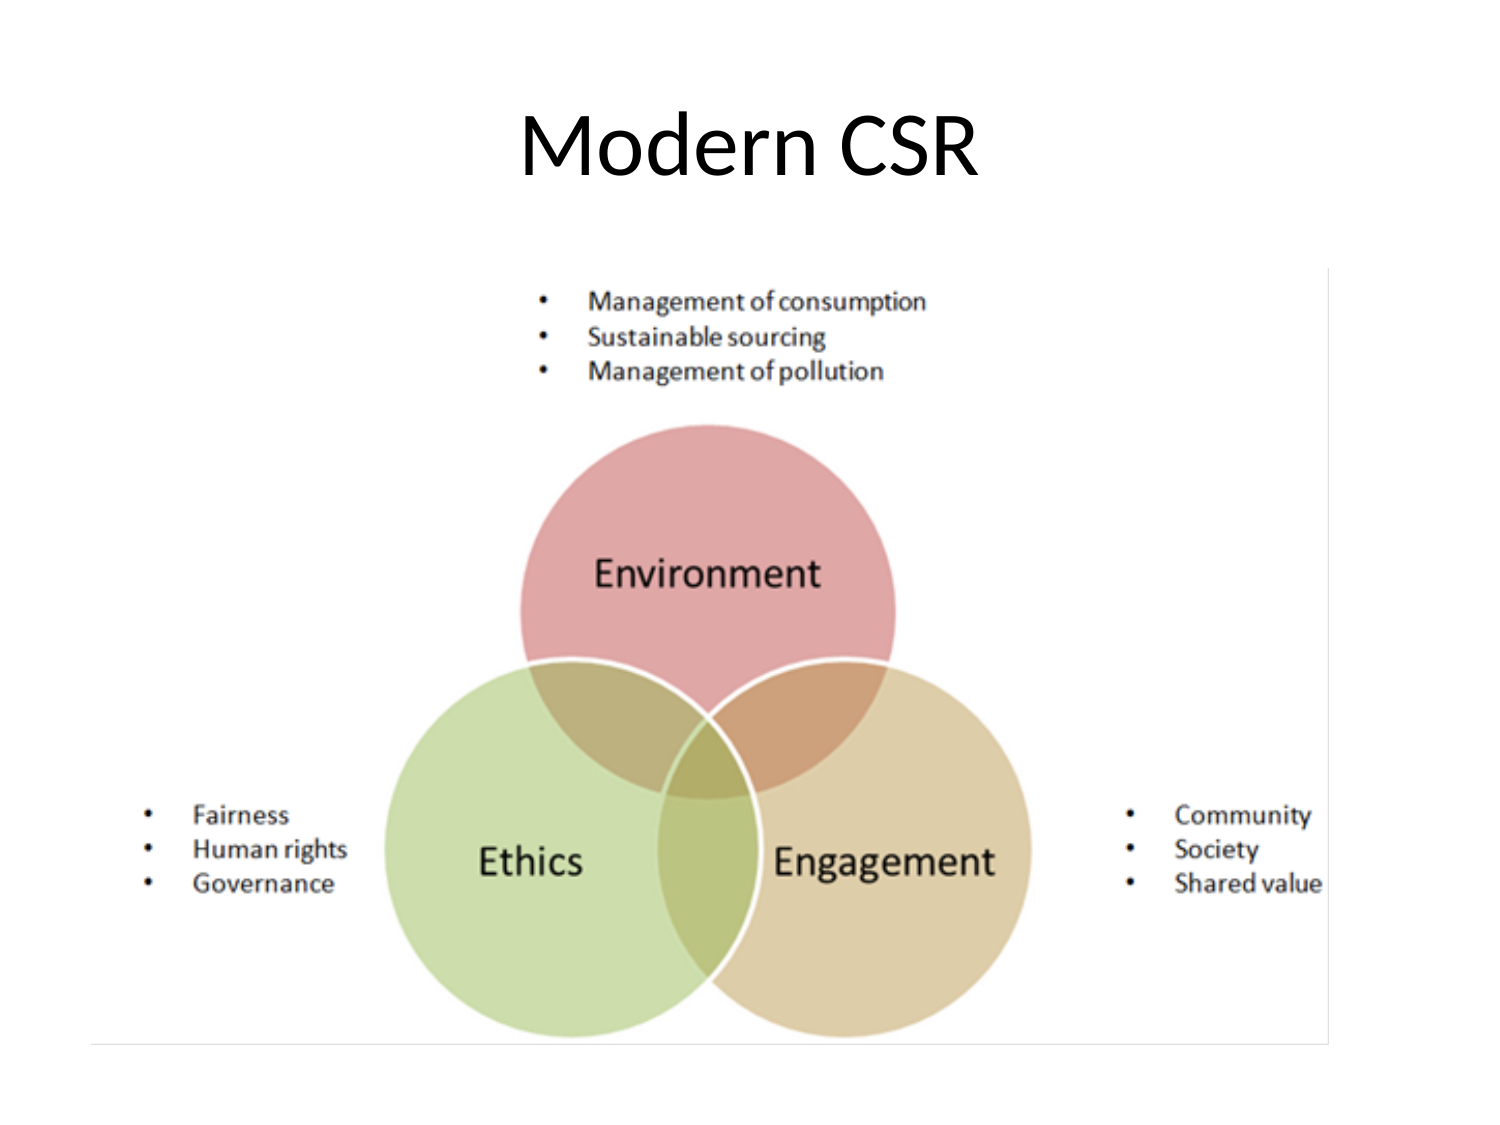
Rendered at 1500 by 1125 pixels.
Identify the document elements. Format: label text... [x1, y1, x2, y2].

title Modern CSR [75, 45, 1425, 233]
picture [91, 268, 1332, 1048]
